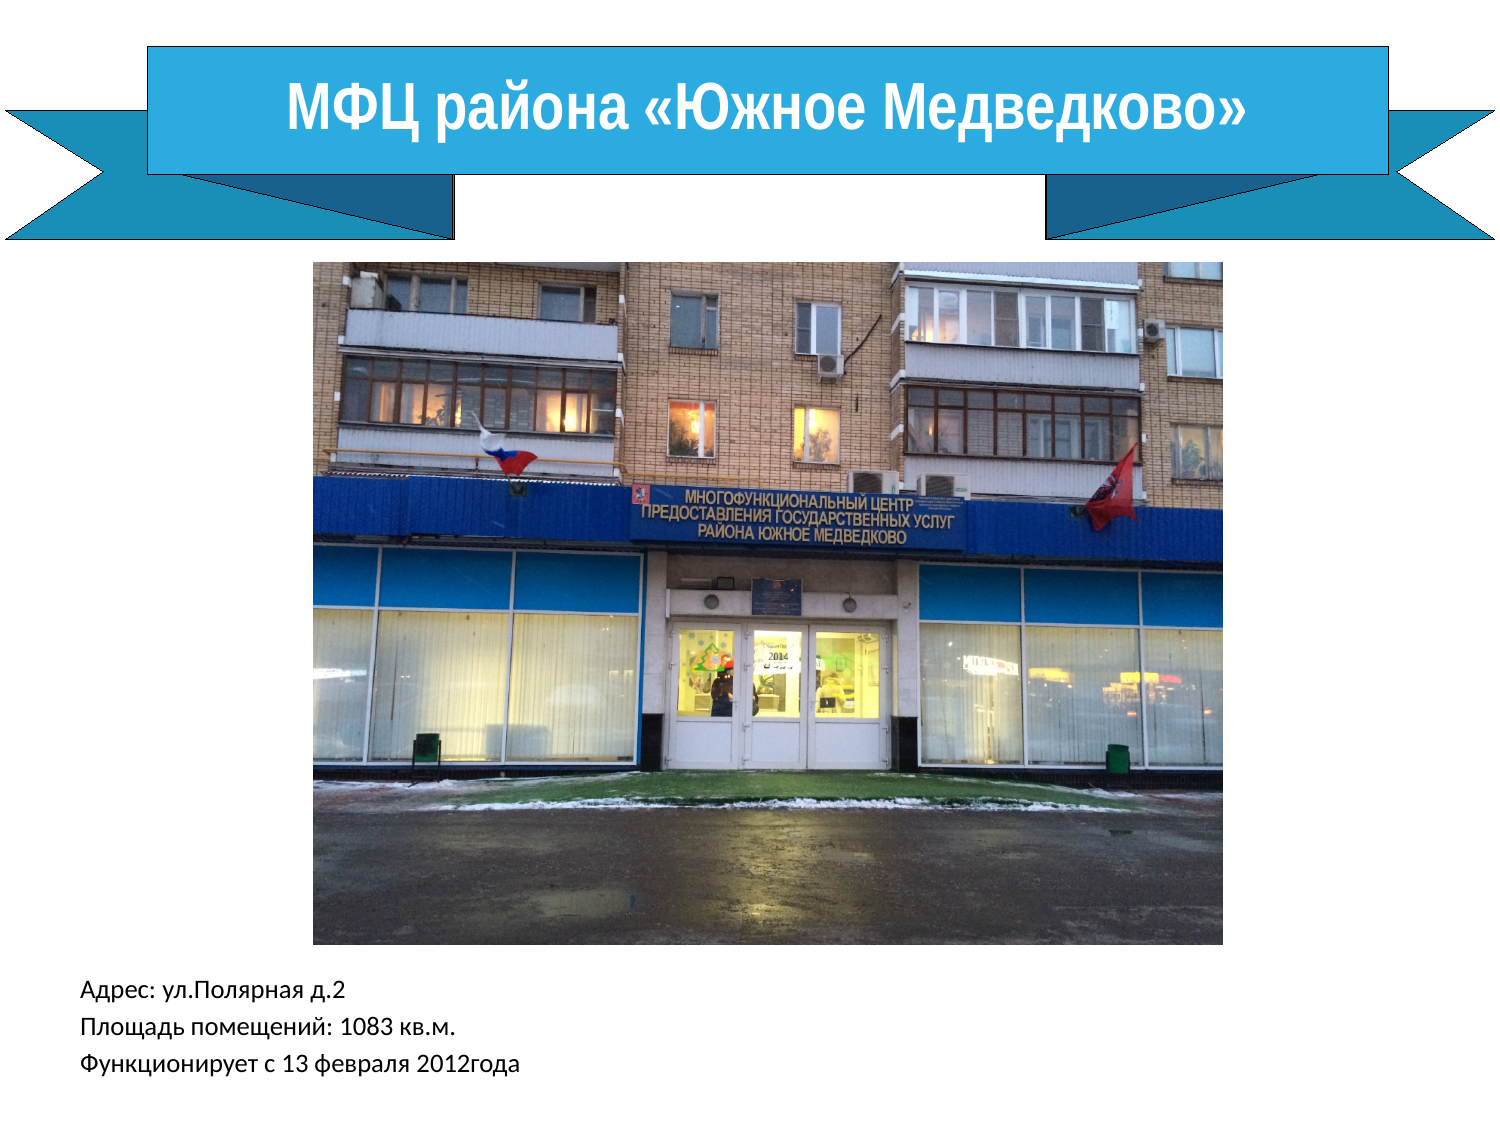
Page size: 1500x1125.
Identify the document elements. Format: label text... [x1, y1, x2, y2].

text_box [1046, 175, 1317, 240]
text_box МФЦ района «Южное Медведково» [159, 55, 1376, 151]
list Адрес: ул.Полярная д.2 Площадь помещений: 1083 кв.м. Функционирует с 13 февраля 2012года [64, 964, 1415, 1088]
text_box [182, 174, 453, 240]
text_box [1048, 110, 1495, 240]
text_box [147, 46, 1389, 175]
picture [312, 262, 1223, 945]
text_box [5, 110, 451, 240]
